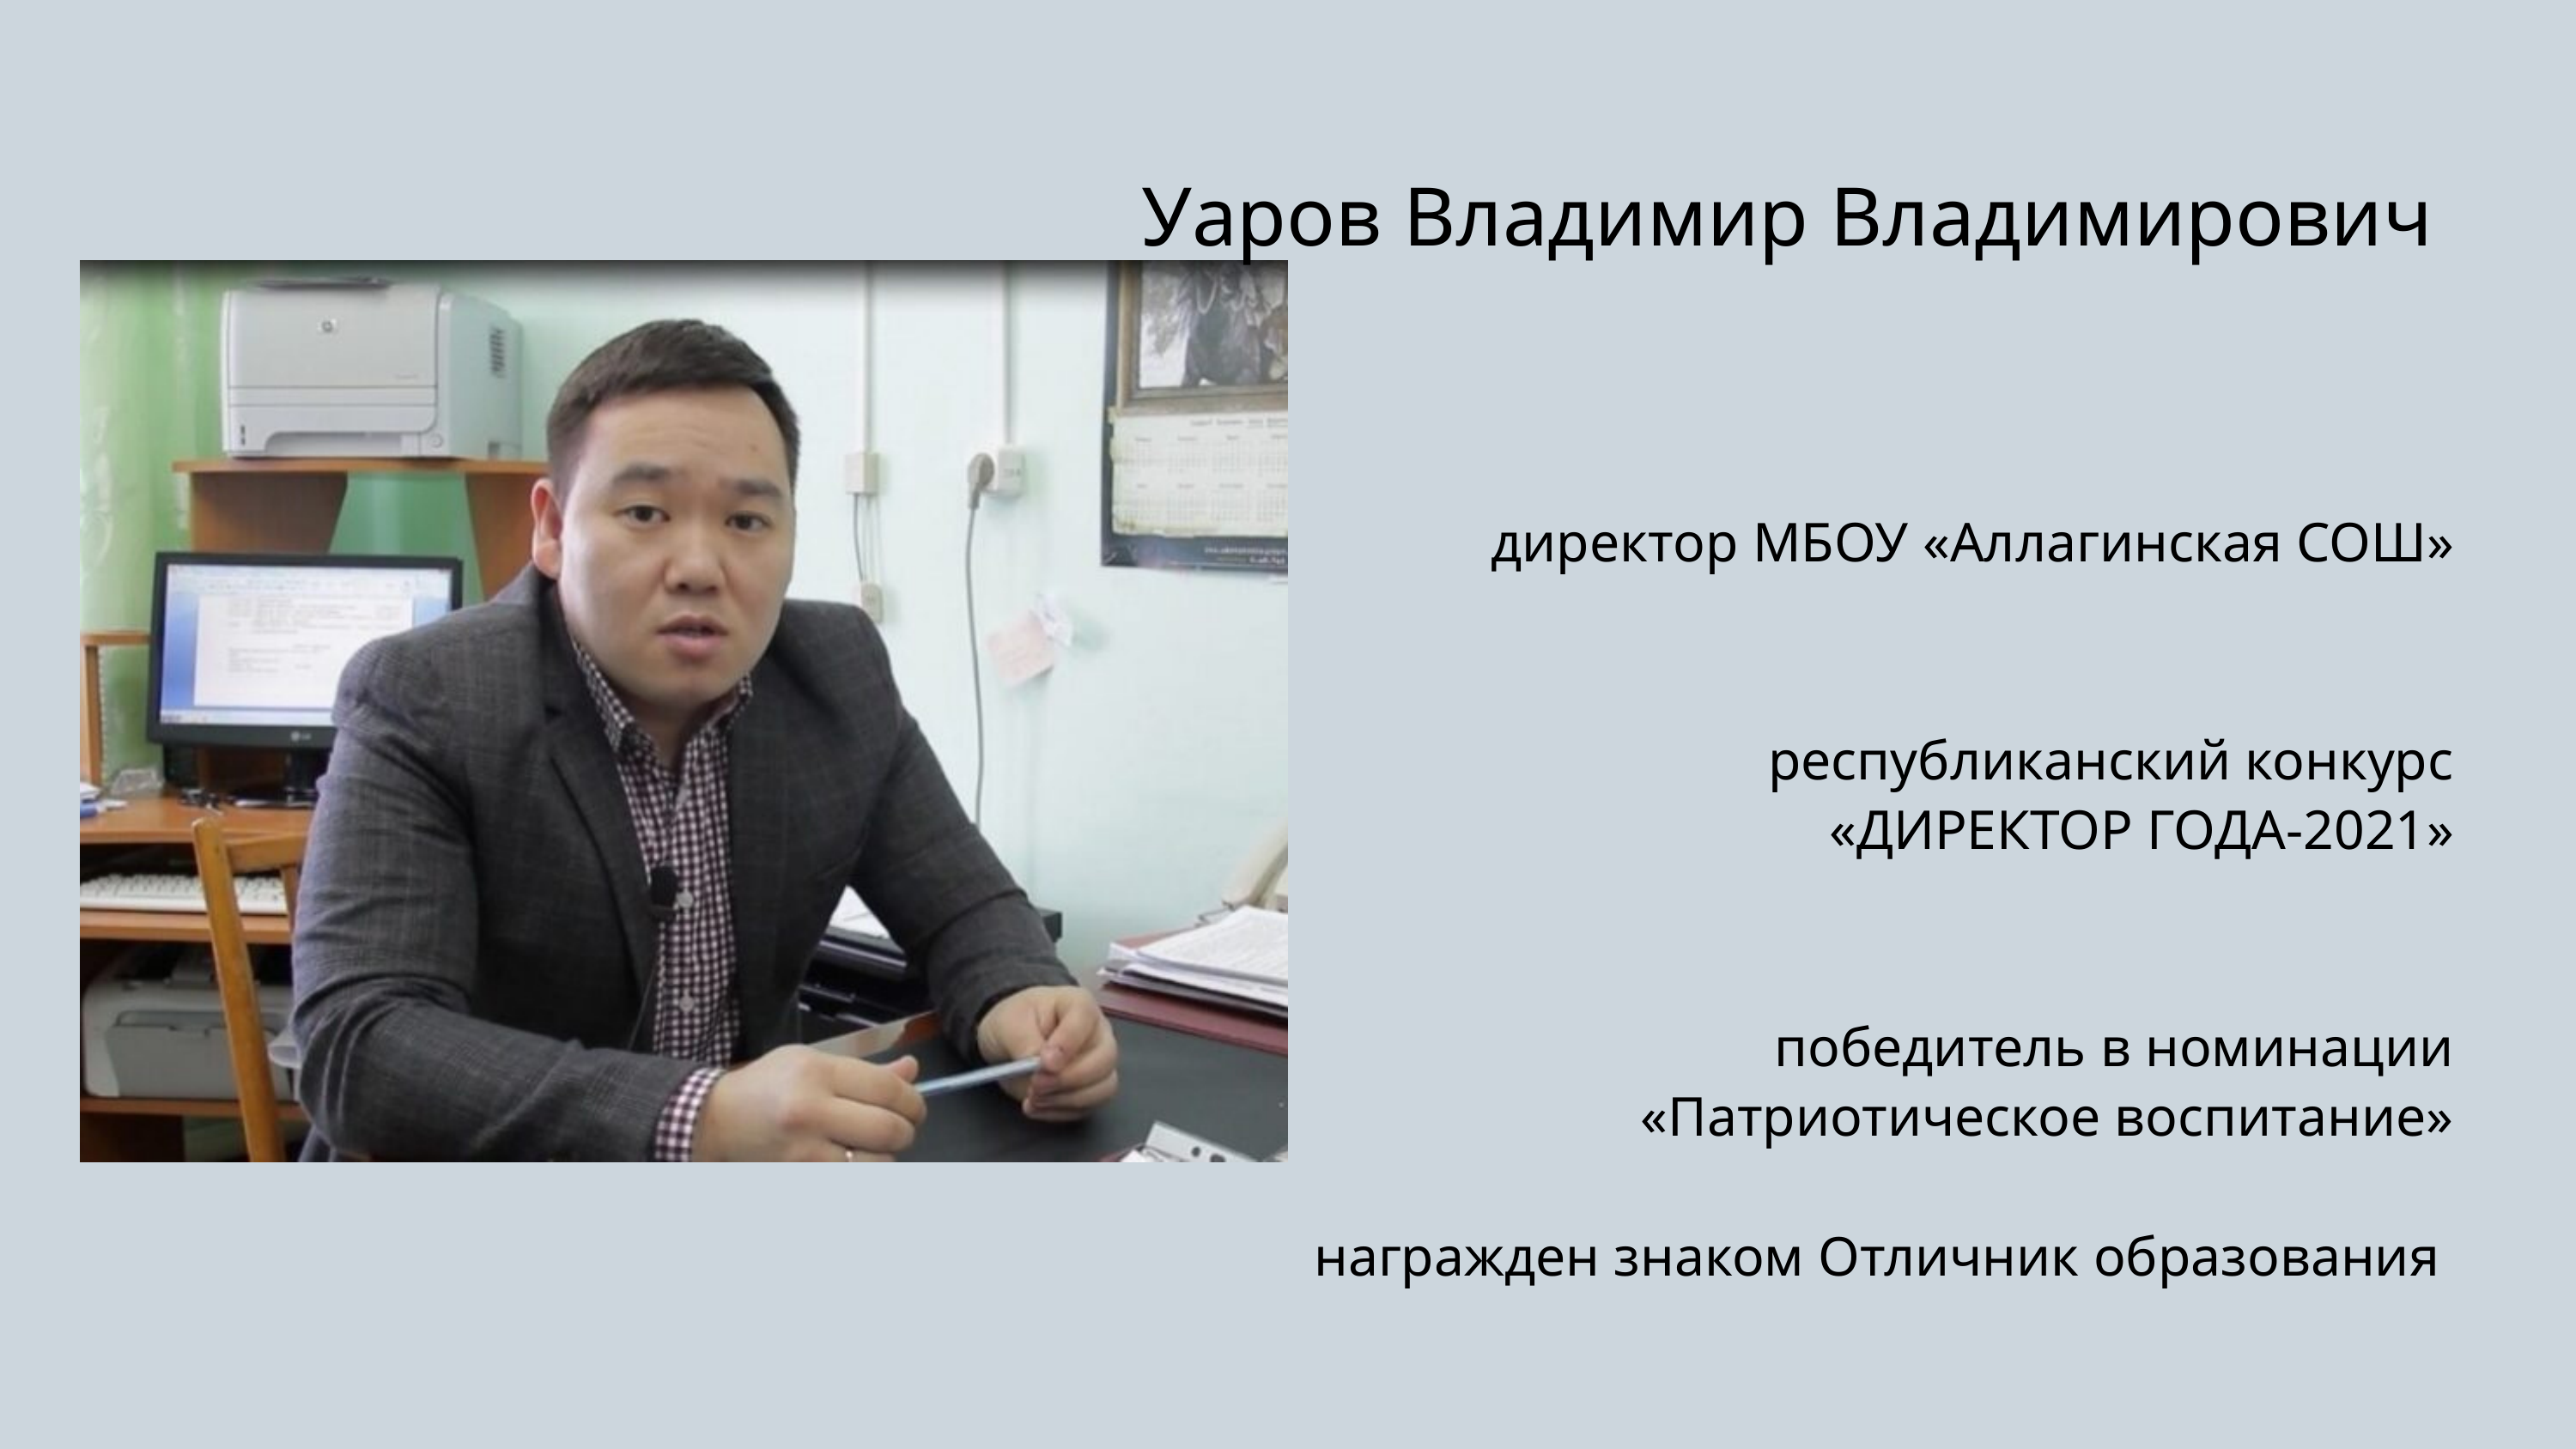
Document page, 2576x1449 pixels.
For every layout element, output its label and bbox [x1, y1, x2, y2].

text_box [1064, 164, 2455, 1284]
picture [79, 260, 1064, 1163]
